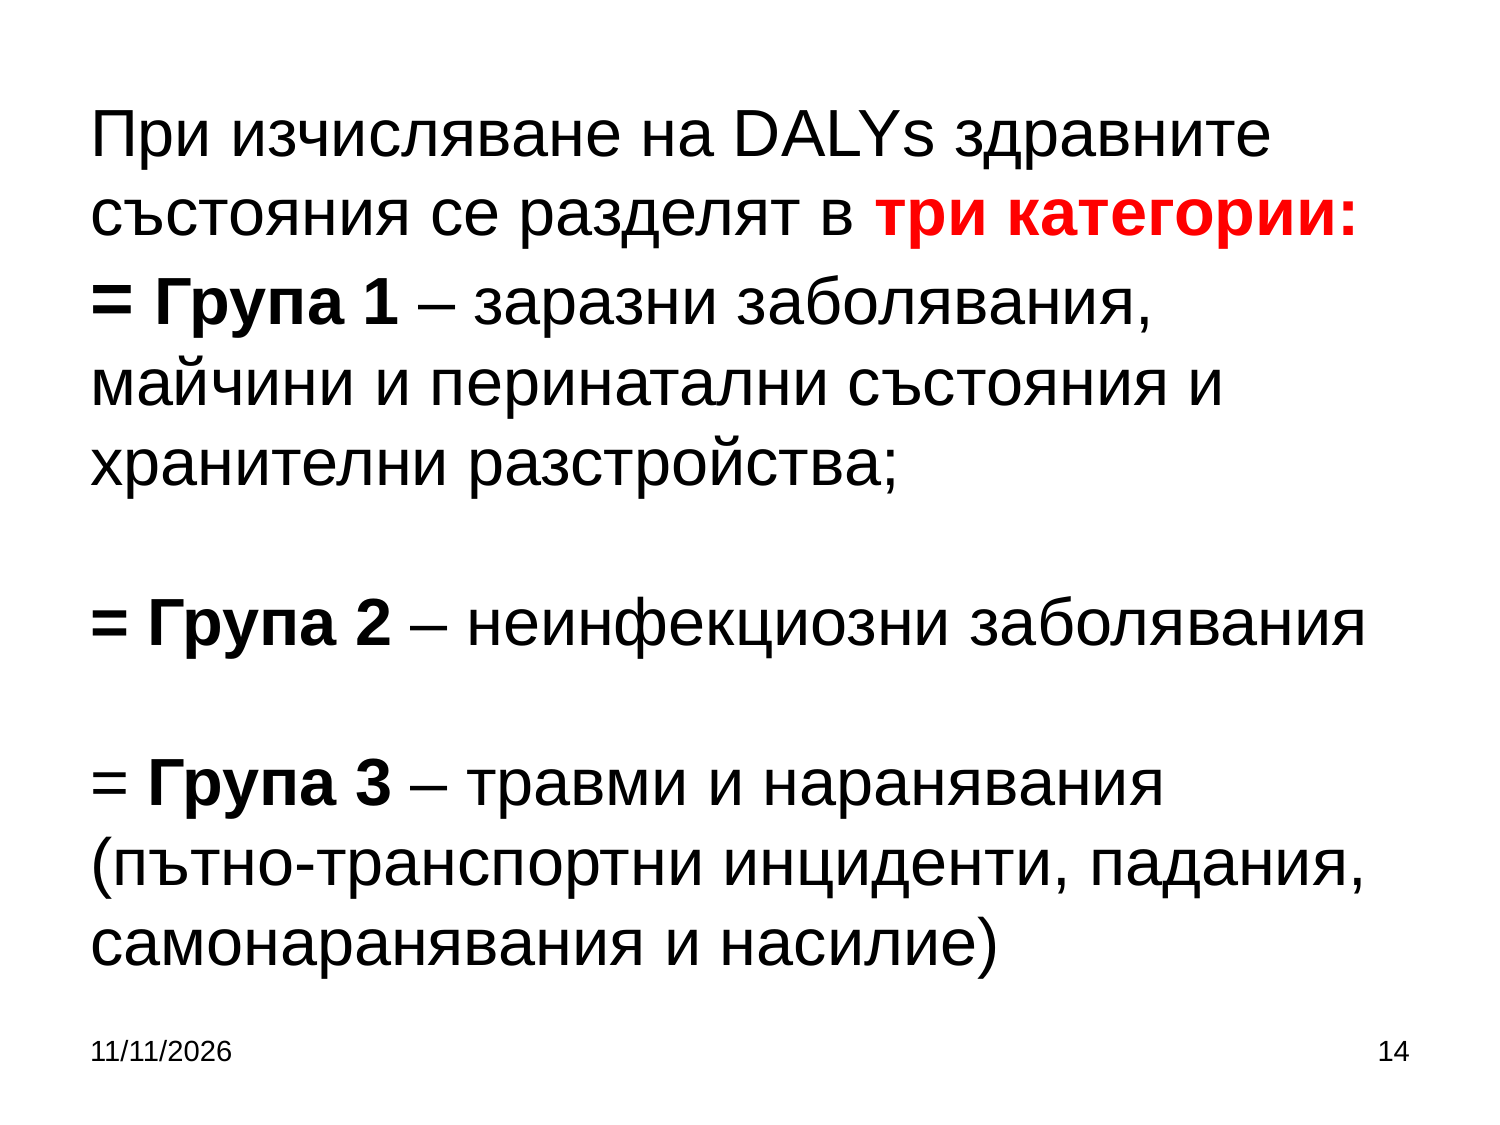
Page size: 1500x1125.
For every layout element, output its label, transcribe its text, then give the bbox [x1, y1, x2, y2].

slide_number 14 [1074, 1024, 1425, 1103]
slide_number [75, 1024, 425, 1103]
title При изчисляване на DALYs здравните състояния се разделят в три категории: = Група 1 – заразни заболявания, майчини и перинатални състояния и хранителни разстройства; = Група 2 – неинфекциозни заболявания = Група 3 – травми и наранявания (пътно-транспортни инциденти, падания, самонаранявания и насилие) [75, 45, 1425, 1024]
